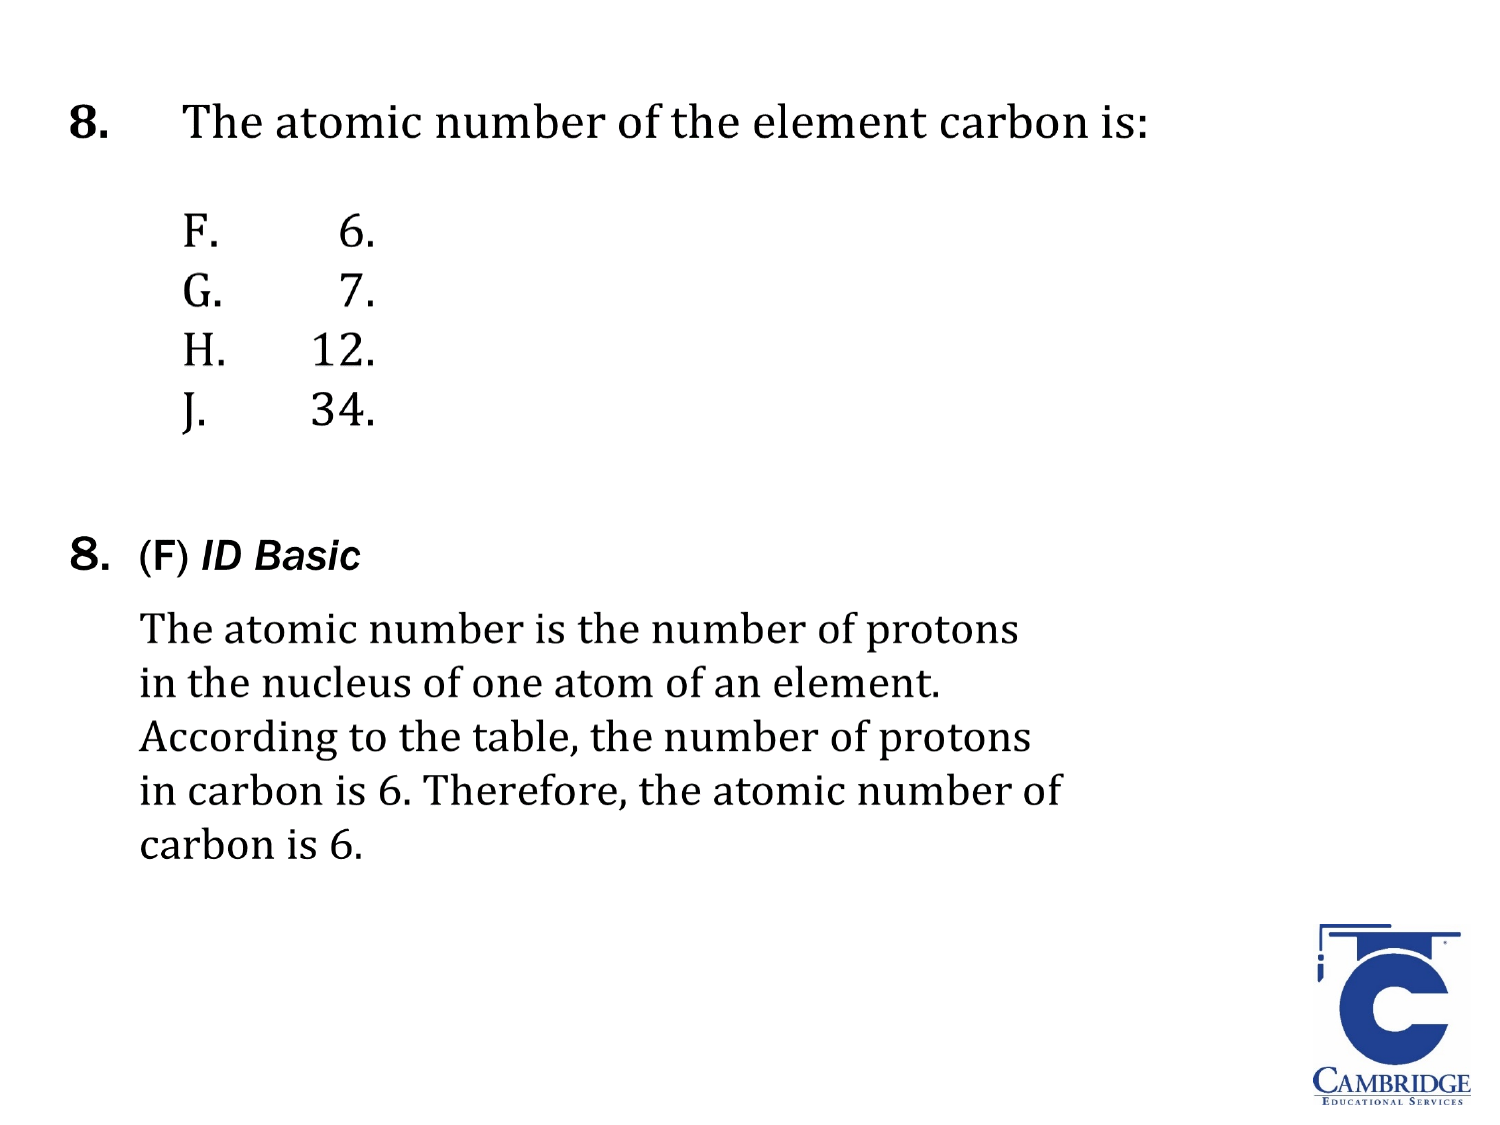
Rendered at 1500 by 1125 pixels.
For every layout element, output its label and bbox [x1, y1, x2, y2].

text_box [60, 83, 1156, 867]
picture [1313, 924, 1472, 1105]
